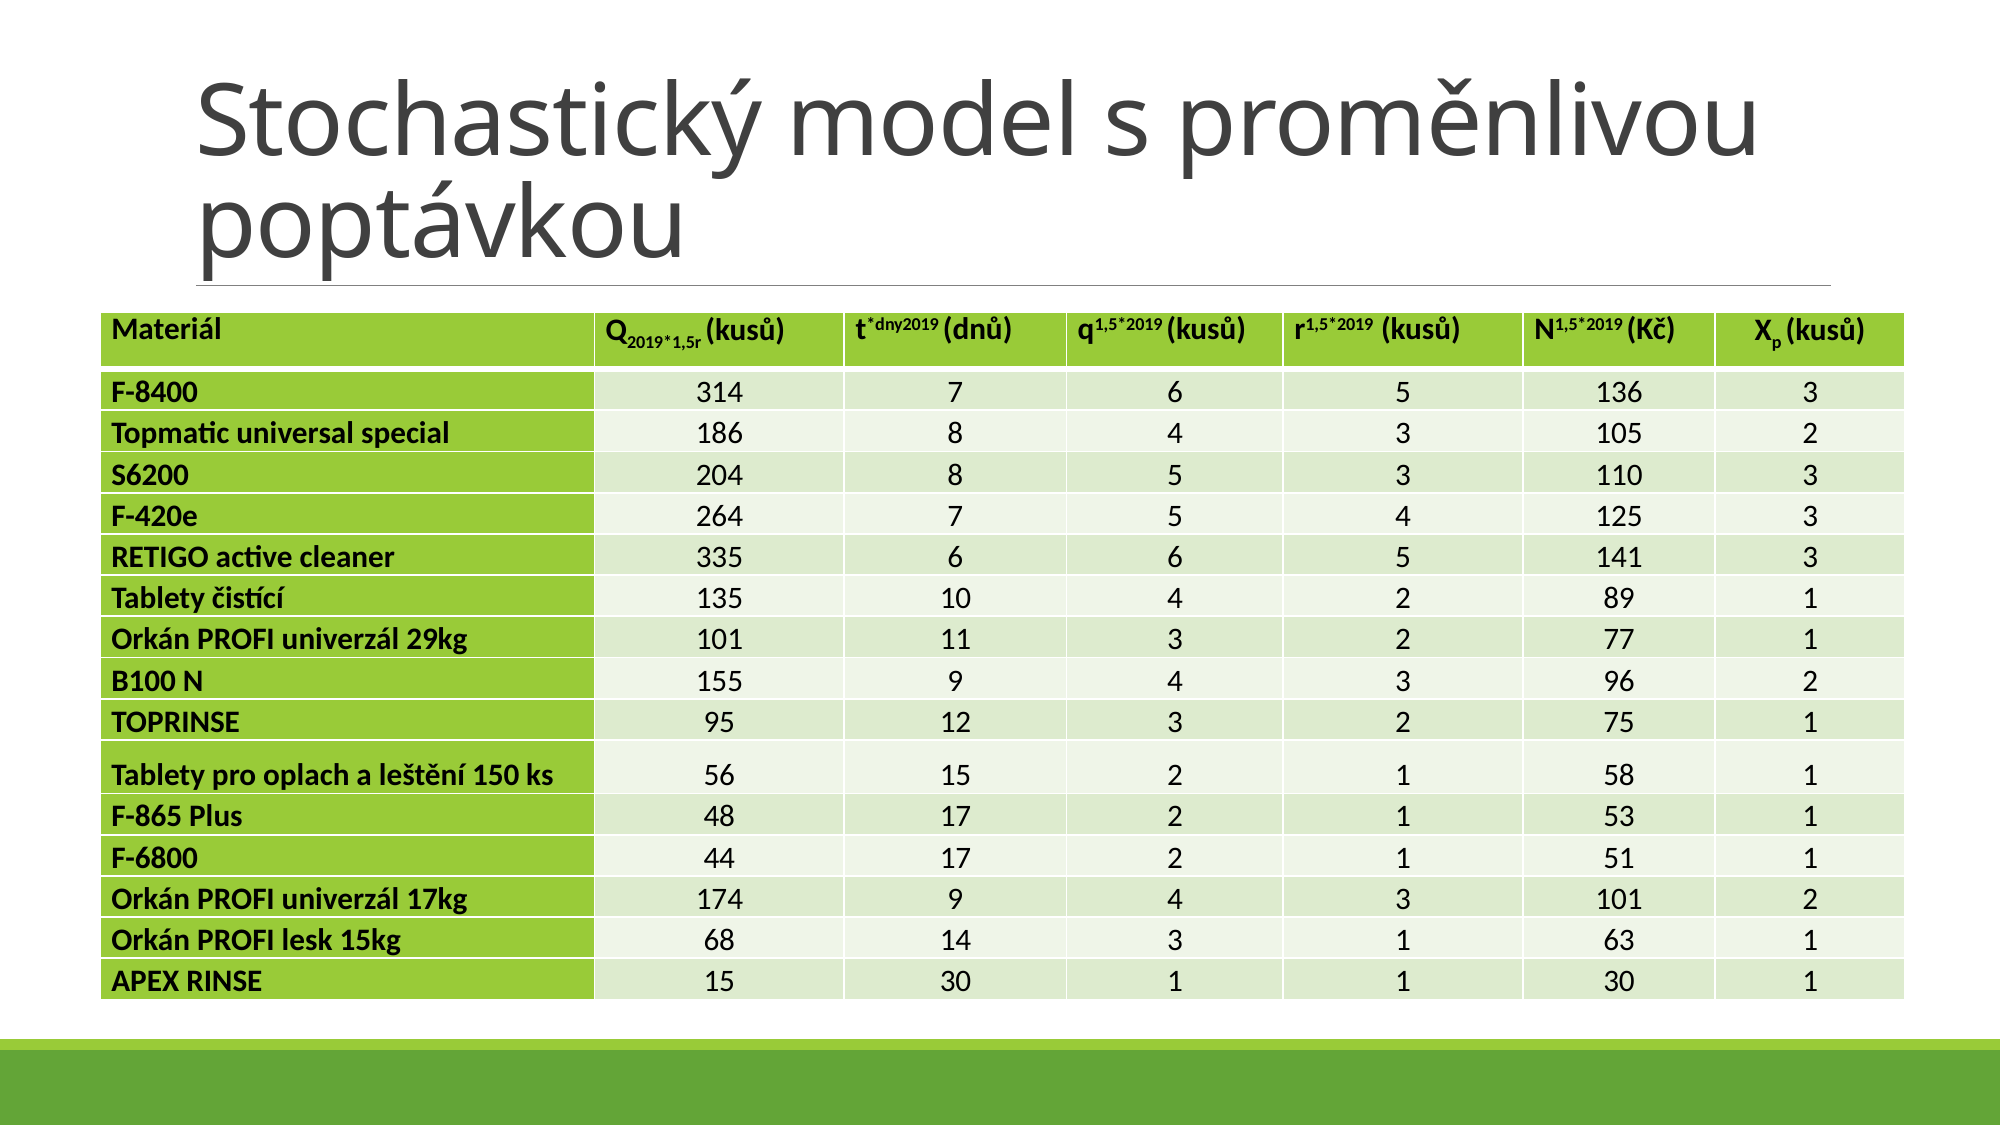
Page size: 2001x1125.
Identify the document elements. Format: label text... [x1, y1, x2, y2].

table_cell 2 [1716, 658, 1904, 698]
table_cell 89 [1524, 576, 1714, 615]
table_cell 1 [1284, 741, 1522, 793]
table_cell 48 [595, 794, 843, 834]
table_cell F-8400 [101, 372, 594, 409]
table_cell 141 [1524, 535, 1714, 574]
table_cell F-420e [101, 494, 594, 533]
table_cell 9 [845, 877, 1066, 916]
table_cell 58 [1524, 741, 1714, 793]
table_cell Orkán PROFI univerzál 17kg [101, 877, 594, 916]
table_cell 10 [845, 576, 1066, 615]
table_cell 3 [1067, 617, 1282, 657]
table_cell 7 [845, 494, 1066, 533]
table_cell TOPRINSE [101, 700, 594, 739]
table_cell 68 [595, 918, 843, 957]
table_cell 3 [1716, 494, 1904, 533]
table_cell 8 [845, 452, 1066, 492]
table_cell 1 [1716, 959, 1904, 999]
table_cell 6 [1067, 372, 1282, 409]
table_cell 8 [845, 411, 1066, 451]
table_cell 3 [1067, 918, 1282, 957]
table_cell 77 [1524, 617, 1714, 657]
table_cell 1 [1284, 836, 1522, 875]
table_cell 63 [1524, 918, 1714, 957]
table_cell 1 [1067, 959, 1282, 999]
table_cell 1 [1716, 700, 1904, 739]
table_cell 2 [1067, 836, 1282, 875]
table_cell 96 [1524, 658, 1714, 698]
table_cell 1 [1716, 918, 1904, 957]
table_cell 101 [595, 617, 843, 657]
table_cell 1 [1716, 794, 1904, 834]
table_cell 15 [595, 959, 843, 999]
table_cell 11 [845, 617, 1066, 657]
table_cell 136 [1524, 372, 1714, 409]
table_cell 3 [1284, 877, 1522, 916]
table_cell 3 [1716, 535, 1904, 574]
table_header N1,5*2019 (Kč) [1524, 313, 1714, 366]
table_cell 314 [595, 372, 843, 409]
table_cell 2 [1716, 877, 1904, 916]
table_cell 4 [1067, 411, 1282, 451]
table_cell 1 [1284, 959, 1522, 999]
table_cell 4 [1067, 877, 1282, 916]
table_cell 4 [1067, 658, 1282, 698]
table_cell S6200 [101, 452, 594, 492]
table_cell 101 [1524, 877, 1714, 916]
table_header Q2019*1,5r (kusů) [595, 313, 843, 366]
table_cell 125 [1524, 494, 1714, 533]
table_cell 5 [1284, 372, 1522, 409]
title Stochastický model s proměnlivou poptávkou [180, 47, 1830, 285]
table_cell 15 [845, 741, 1066, 793]
table_cell Tablety čistící [101, 576, 594, 615]
table_cell 30 [845, 959, 1066, 999]
table_cell 44 [595, 836, 843, 875]
table_cell 5 [1067, 452, 1282, 492]
table_cell 264 [595, 494, 843, 533]
table_cell 1 [1716, 741, 1904, 793]
table_cell 2 [1067, 794, 1282, 834]
table_cell 155 [595, 658, 843, 698]
table_cell 2 [1716, 411, 1904, 451]
table_cell Topmatic universal special [101, 411, 594, 451]
table_cell 17 [845, 794, 1066, 834]
table_header r1,5*2019 (kusů) [1284, 313, 1522, 366]
table_cell 186 [595, 411, 843, 451]
table_cell 53 [1524, 794, 1714, 834]
table_cell 135 [595, 576, 843, 615]
table_cell APEX RINSE [101, 959, 594, 999]
table_cell 4 [1067, 576, 1282, 615]
table_cell 56 [595, 741, 843, 793]
table_cell F-865 Plus [101, 794, 594, 834]
table_cell 3 [1716, 452, 1904, 492]
table_cell B100 N [101, 658, 594, 698]
table_cell 204 [595, 452, 843, 492]
table_cell 2 [1284, 576, 1522, 615]
table_cell 75 [1524, 700, 1714, 739]
table_cell RETIGO active cleaner [101, 535, 594, 574]
table_cell 1 [1716, 836, 1904, 875]
table_cell 110 [1524, 452, 1714, 492]
table_cell 6 [845, 535, 1066, 574]
table_cell 3 [1284, 411, 1522, 451]
table_cell 1 [1284, 918, 1522, 957]
table_cell 9 [845, 658, 1066, 698]
table_cell 2 [1284, 700, 1522, 739]
table_cell 105 [1524, 411, 1714, 451]
table_cell 3 [1716, 372, 1904, 409]
table_cell Orkán PROFI lesk 15kg [101, 918, 594, 957]
table_header Xp (kusů) [1716, 313, 1904, 366]
table_cell 51 [1524, 836, 1714, 875]
table_header Materiál [101, 313, 594, 366]
table_cell Tablety pro oplach a leštění 150 ks [101, 741, 594, 793]
table_cell 1 [1284, 794, 1522, 834]
table_cell 95 [595, 700, 843, 739]
table_cell 2 [1284, 617, 1522, 657]
table_cell 3 [1067, 700, 1282, 739]
table_cell 17 [845, 836, 1066, 875]
table_cell 14 [845, 918, 1066, 957]
table_cell 3 [1284, 452, 1522, 492]
table_cell 335 [595, 535, 843, 574]
table_cell F-6800 [101, 836, 594, 875]
table_cell 2 [1067, 741, 1282, 793]
table_header q1,5*2019 (kusů) [1067, 313, 1282, 366]
table_cell 5 [1284, 535, 1522, 574]
table_cell 4 [1284, 494, 1522, 533]
table_cell 30 [1524, 959, 1714, 999]
table_cell 1 [1716, 576, 1904, 615]
table_cell 12 [845, 700, 1066, 739]
table_cell 7 [845, 372, 1066, 409]
table_header t*dny2019 (dnů) [845, 313, 1066, 366]
table_cell 6 [1067, 535, 1282, 574]
table_cell 5 [1067, 494, 1282, 533]
table_cell 174 [595, 877, 843, 916]
table_cell 1 [1716, 617, 1904, 657]
table_cell 3 [1284, 658, 1522, 698]
table_cell Orkán PROFI univerzál 29kg [101, 617, 594, 657]
